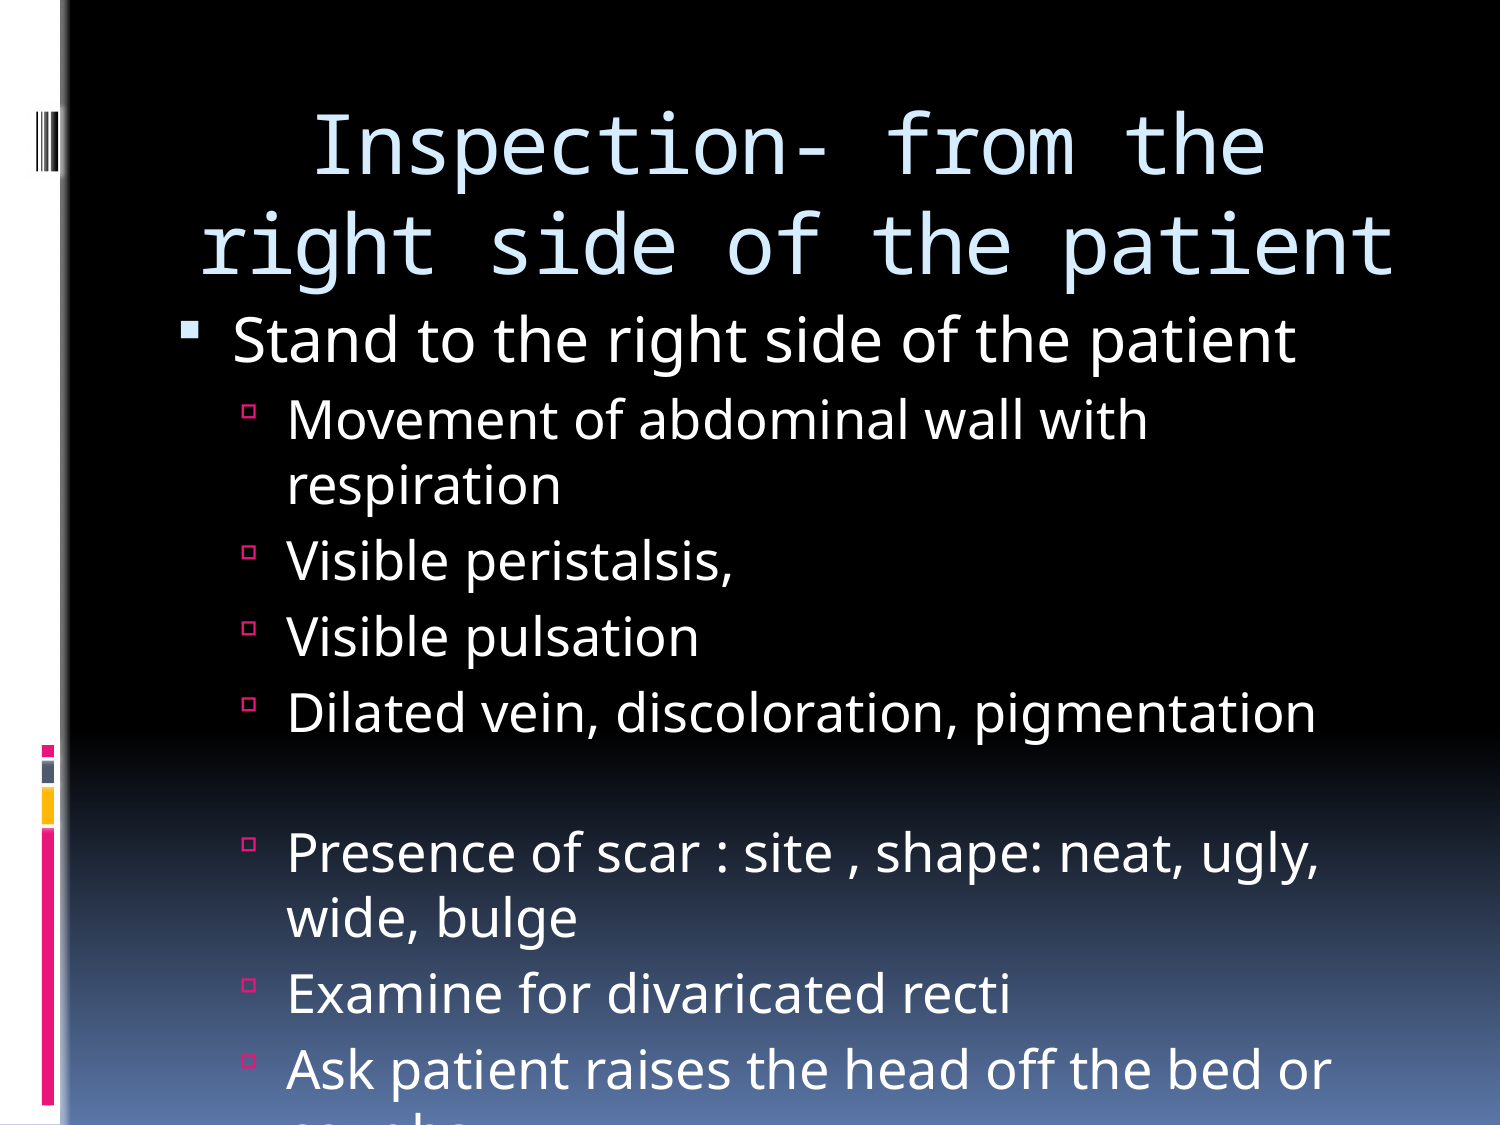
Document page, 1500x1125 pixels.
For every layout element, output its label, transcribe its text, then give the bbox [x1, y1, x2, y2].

title Inspection- from the right side of the patient [150, 83, 1425, 234]
list Stand to the right side of the patient Movement of abdominal wall with respiration Visible peristalsis, Visible pulsation Dilated vein, discoloration, pigmentation Presence of scar : site , shape: neat, ugly, wide, bulge Examine for divaricated recti Ask patient raises the head off the bed or coughs. [150, 292, 1425, 1043]
